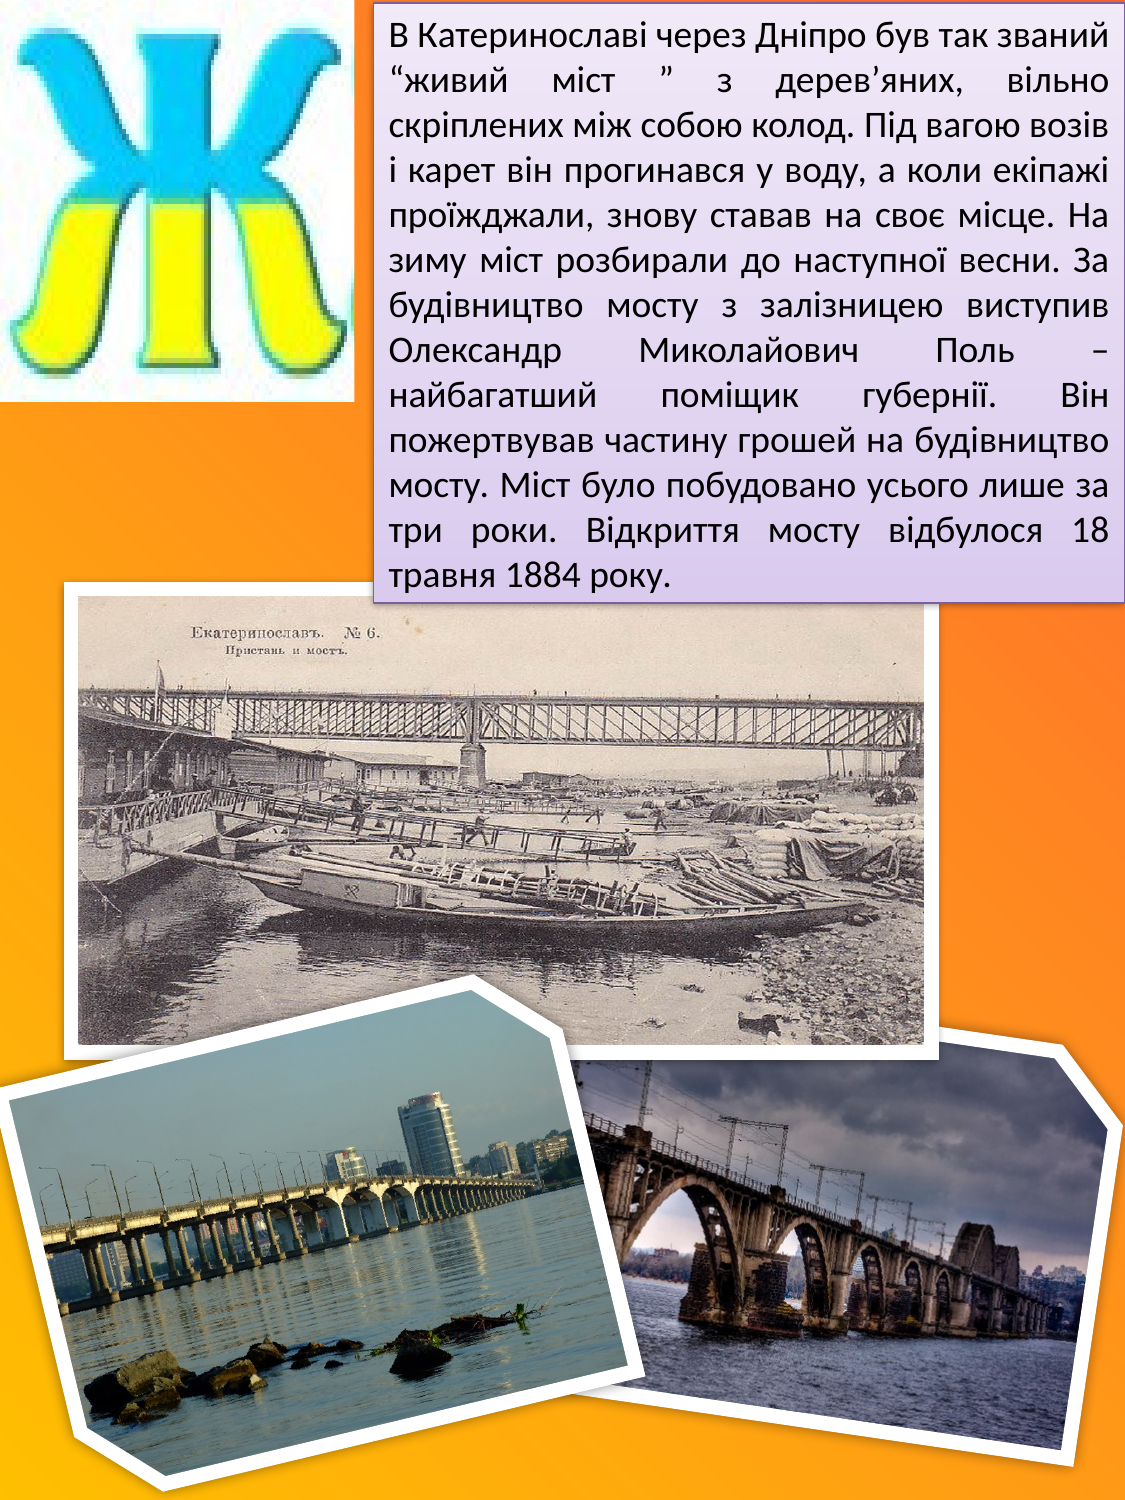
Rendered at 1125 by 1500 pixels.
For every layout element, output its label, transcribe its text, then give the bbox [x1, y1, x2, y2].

text_box В Катеринославі через Дніпро був так званий “живий міст ” з дерев’яних, вільно скріплених між собою колод. Під вагою возів і карет він прогинався у воду, а коли екіпажі проїжджали, знову ставав на своє місце. На зиму міст розбирали до наступної весни. За будівництво мосту з залізницею виступив Олександр Миколайович Поль – найбагатший поміщик губернії. Він пожертвував частину грошей на будівництво мосту. Міст було побудовано усього лише за три роки. Відкриття мосту відбулося 18 травня 1884 року. [373, 2, 1125, 604]
picture [0, 0, 355, 402]
picture [10, 596, 1107, 1475]
